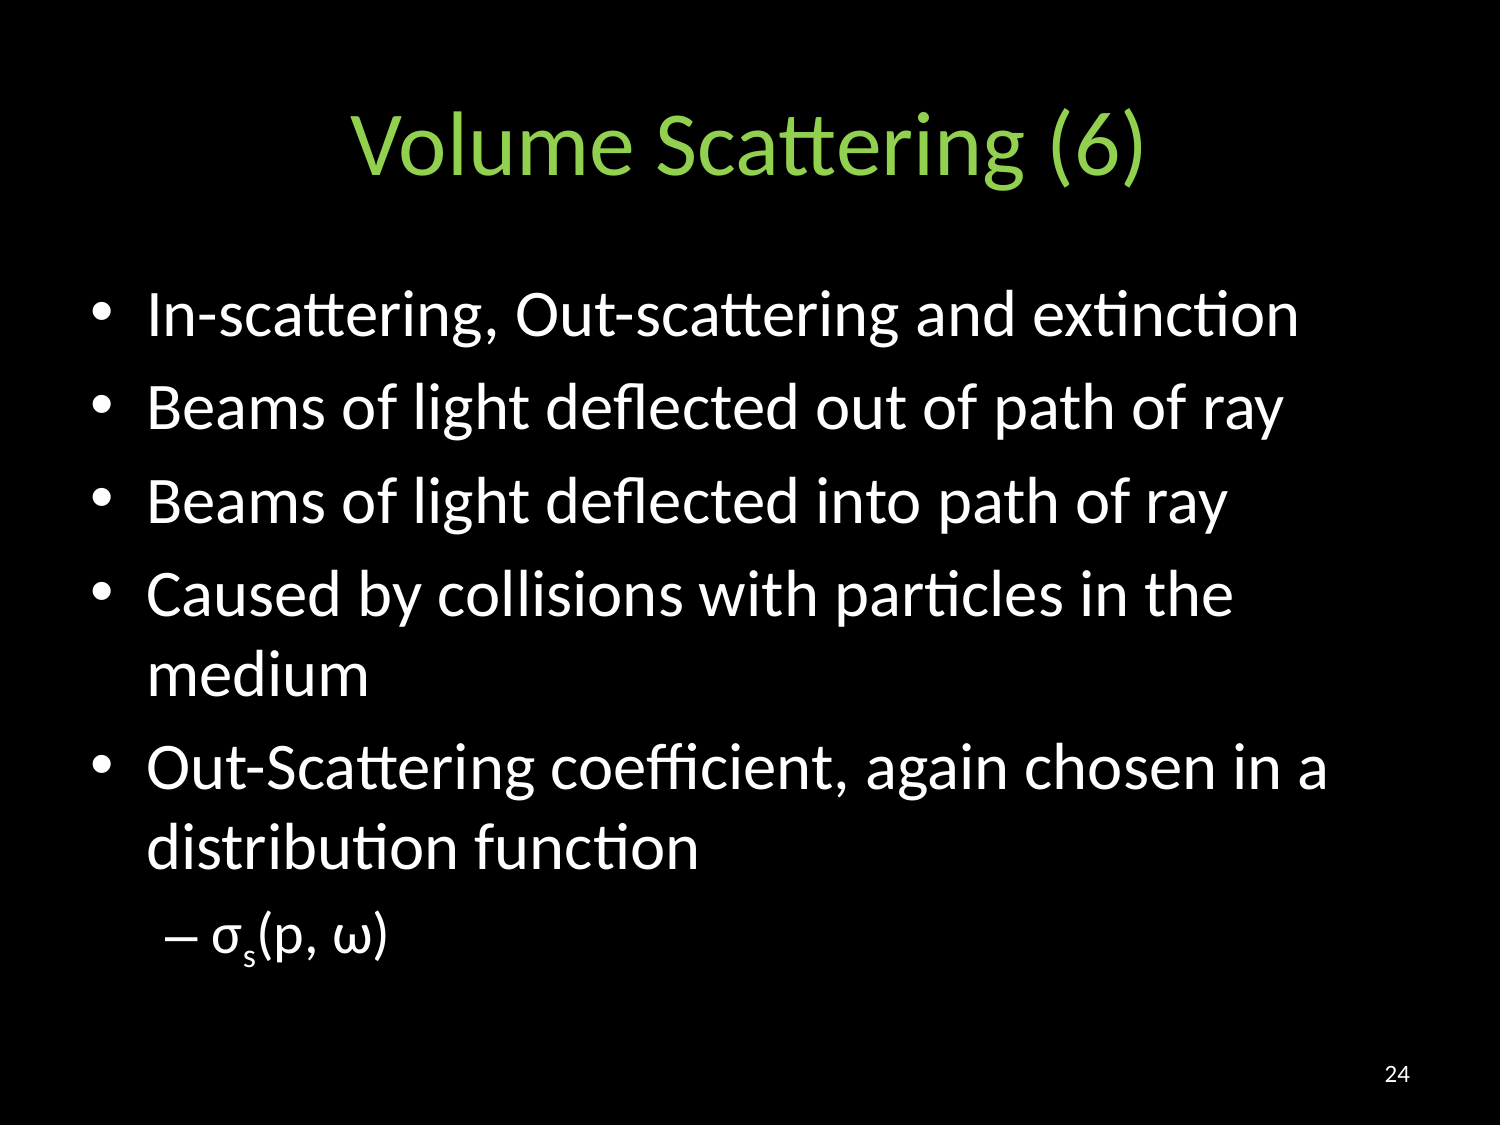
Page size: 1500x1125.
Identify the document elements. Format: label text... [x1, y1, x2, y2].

slide_number 24 [1074, 1042, 1425, 1103]
list In-scattering, Out-scattering and extinction Beams of light deflected out of path of ray Beams of light deflected into path of ray Caused by collisions with particles in the medium Out-Scattering coefficient, again chosen in a distribution function σs(p, ω) [75, 262, 1425, 1005]
title Volume Scattering (6) [75, 45, 1425, 233]
